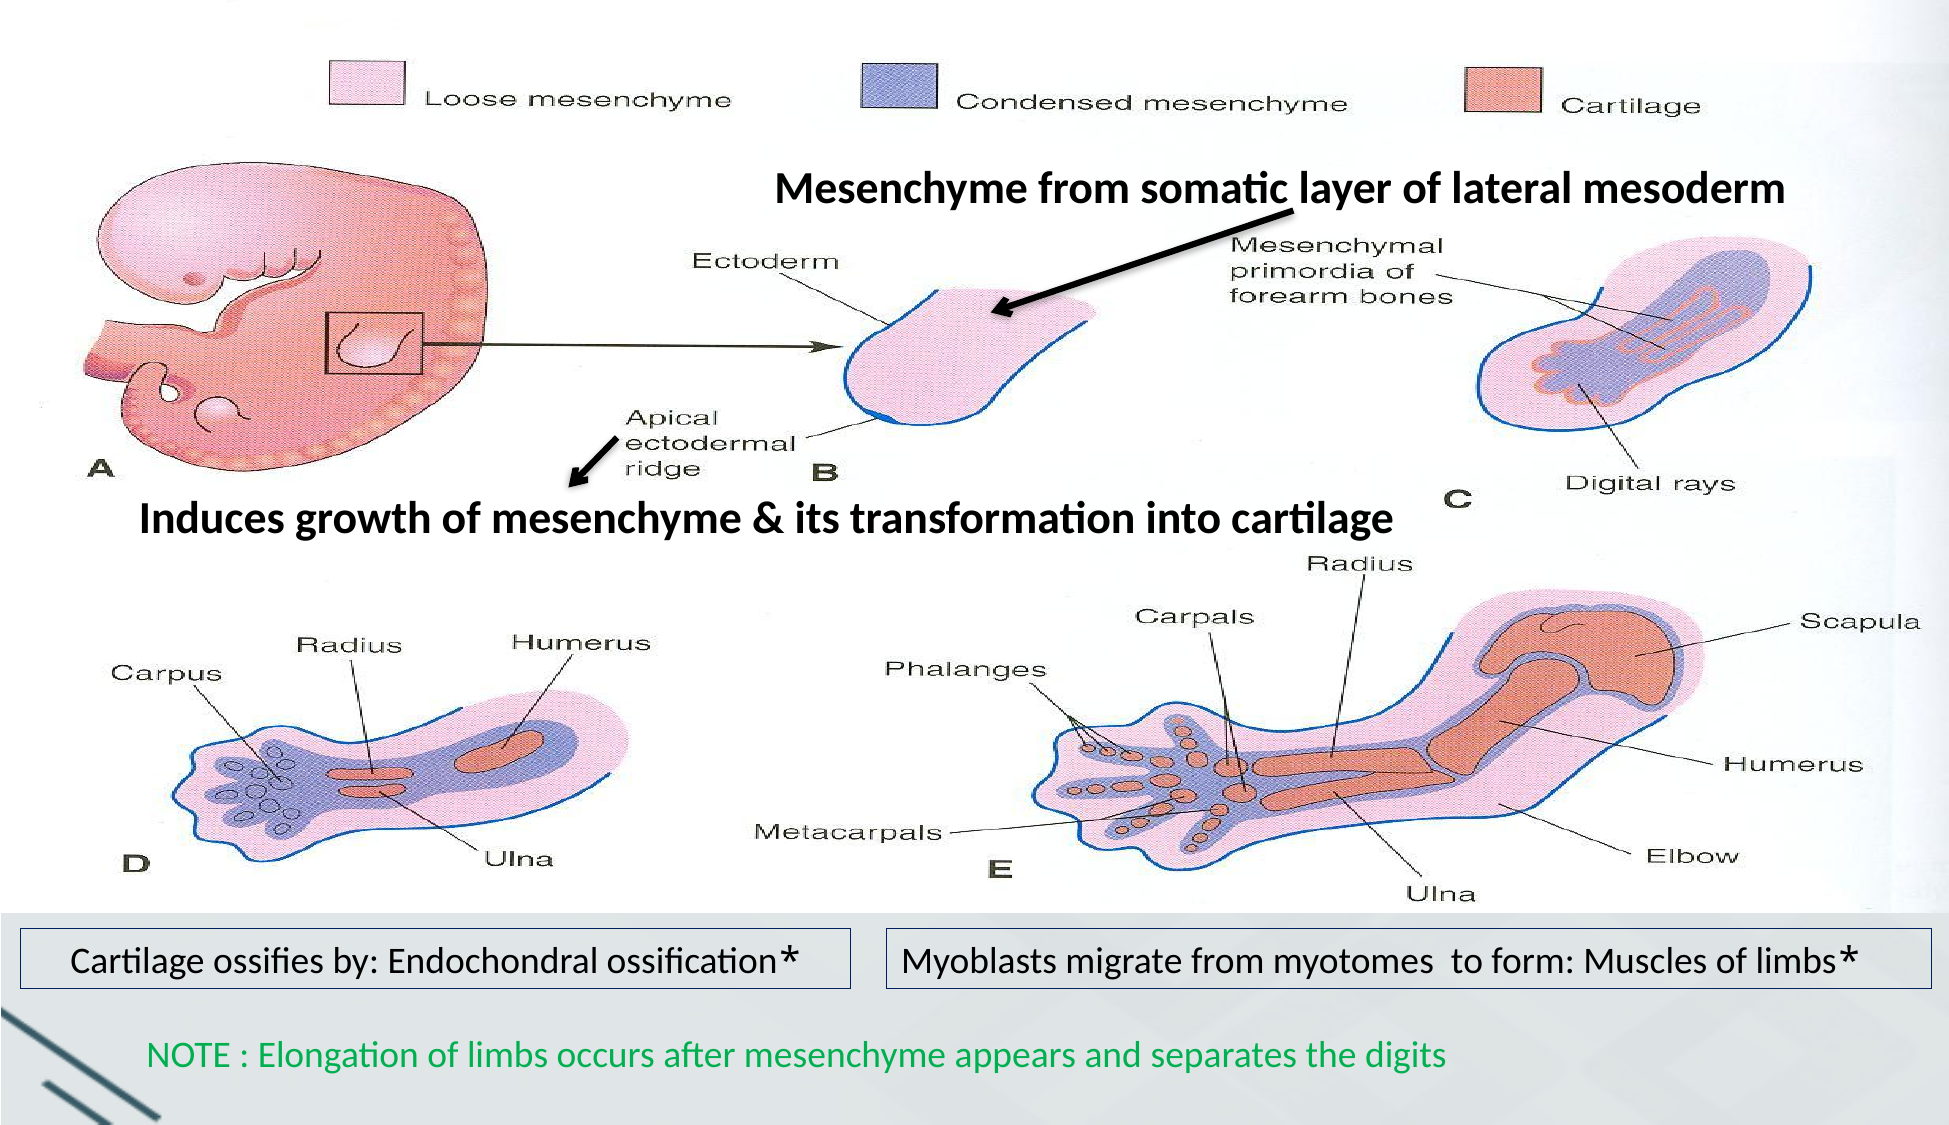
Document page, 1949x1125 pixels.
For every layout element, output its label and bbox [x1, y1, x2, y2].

picture [1, 913, 1949, 1125]
text_box [567, 437, 619, 488]
text_box [990, 210, 1294, 313]
list [0, 0, 1949, 913]
